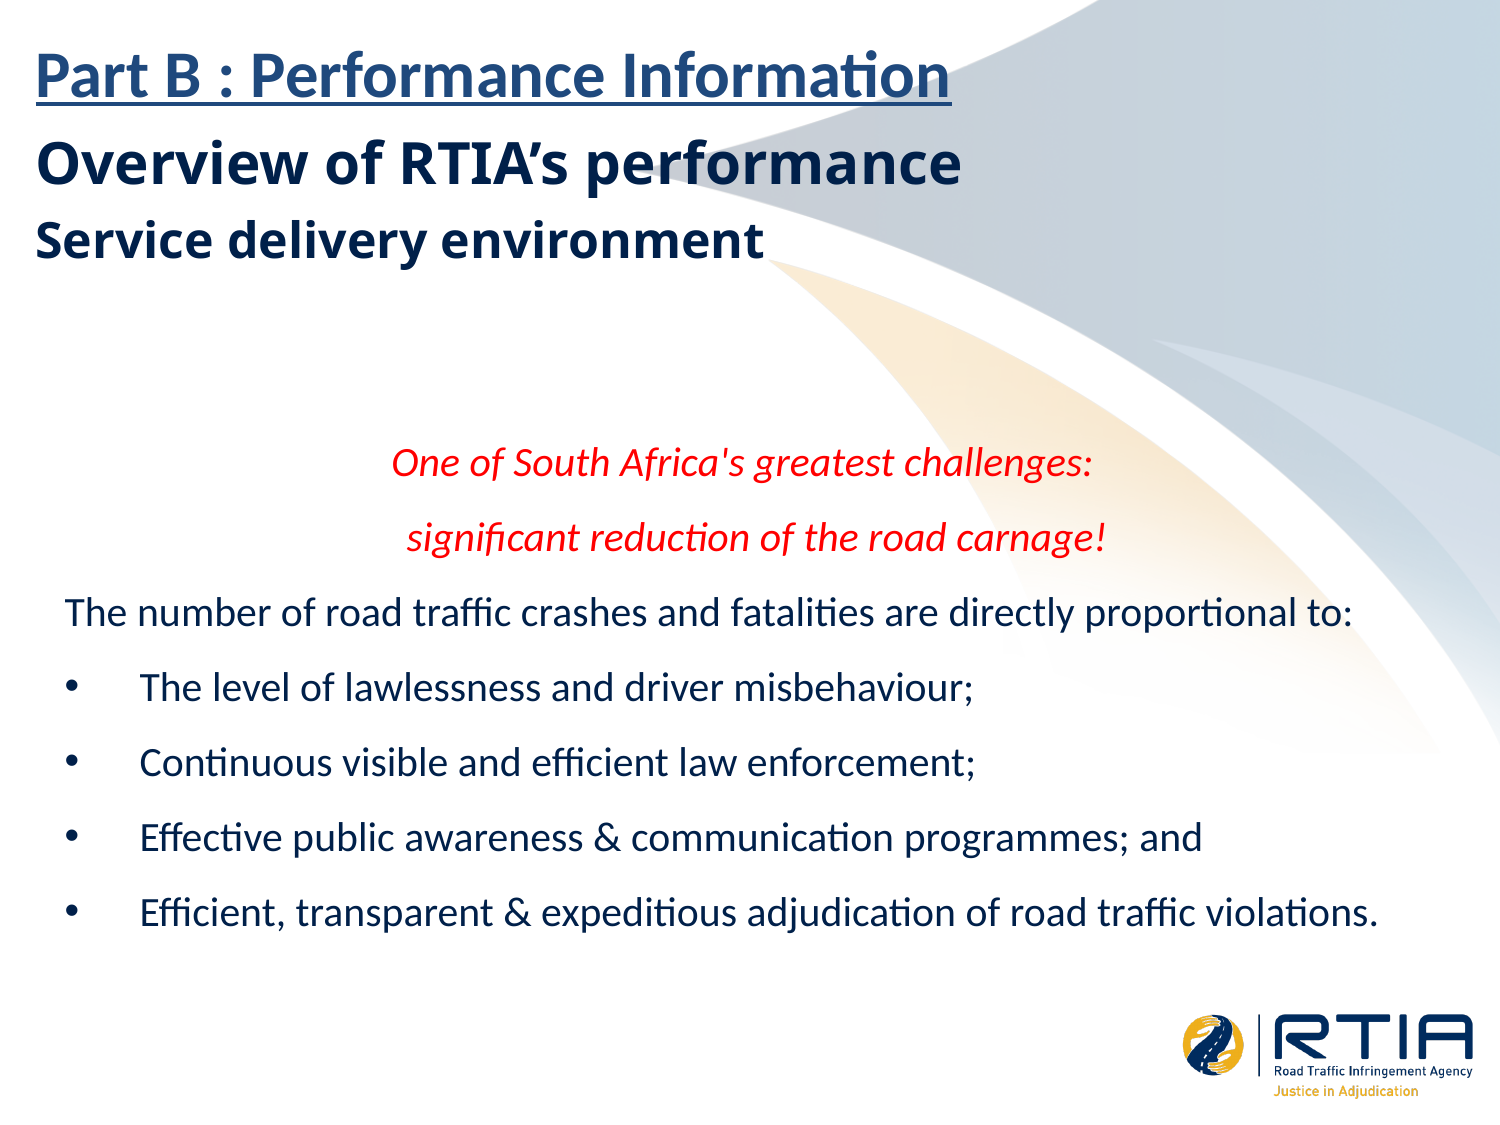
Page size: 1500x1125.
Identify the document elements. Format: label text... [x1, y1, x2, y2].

picture [1082, 873, 1500, 1125]
text_box Service delivery environment [20, 201, 628, 285]
text_box Part B : Performance Information [20, 0, 628, 118]
text_box One of South Africa's greatest challenges: significant reduction of the road carnage! The number of road traffic crashes and fatalities are directly proportional to: The level of lawlessness and driver misbehaviour; Continuous visible and efficient law enforcement; Effective public awareness & communication programmes; and Efficient, transparent & expeditious adjudication of road traffic violations. [49, 402, 1446, 943]
text_box Overview of RTIA’s performance [20, 118, 628, 201]
picture [633, 0, 1500, 756]
